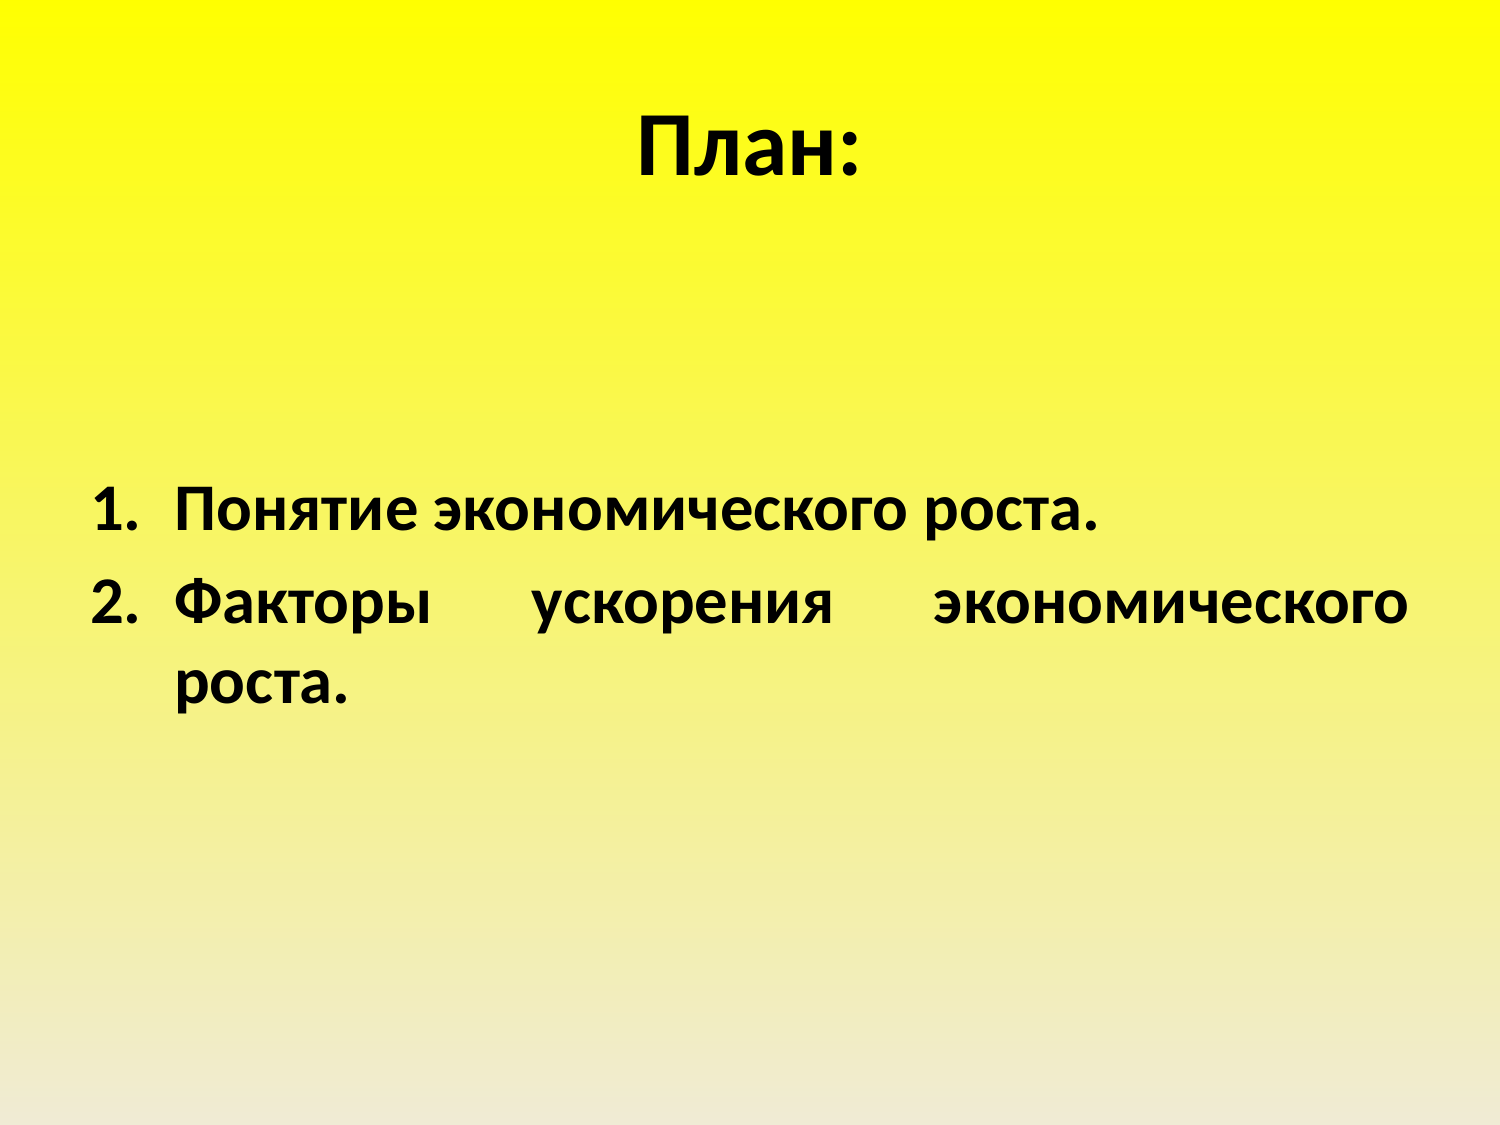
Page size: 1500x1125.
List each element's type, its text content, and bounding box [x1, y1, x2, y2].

title План: [75, 45, 1425, 233]
list Понятие экономического роста. Факторы ускорения экономического роста. [75, 456, 1425, 799]
